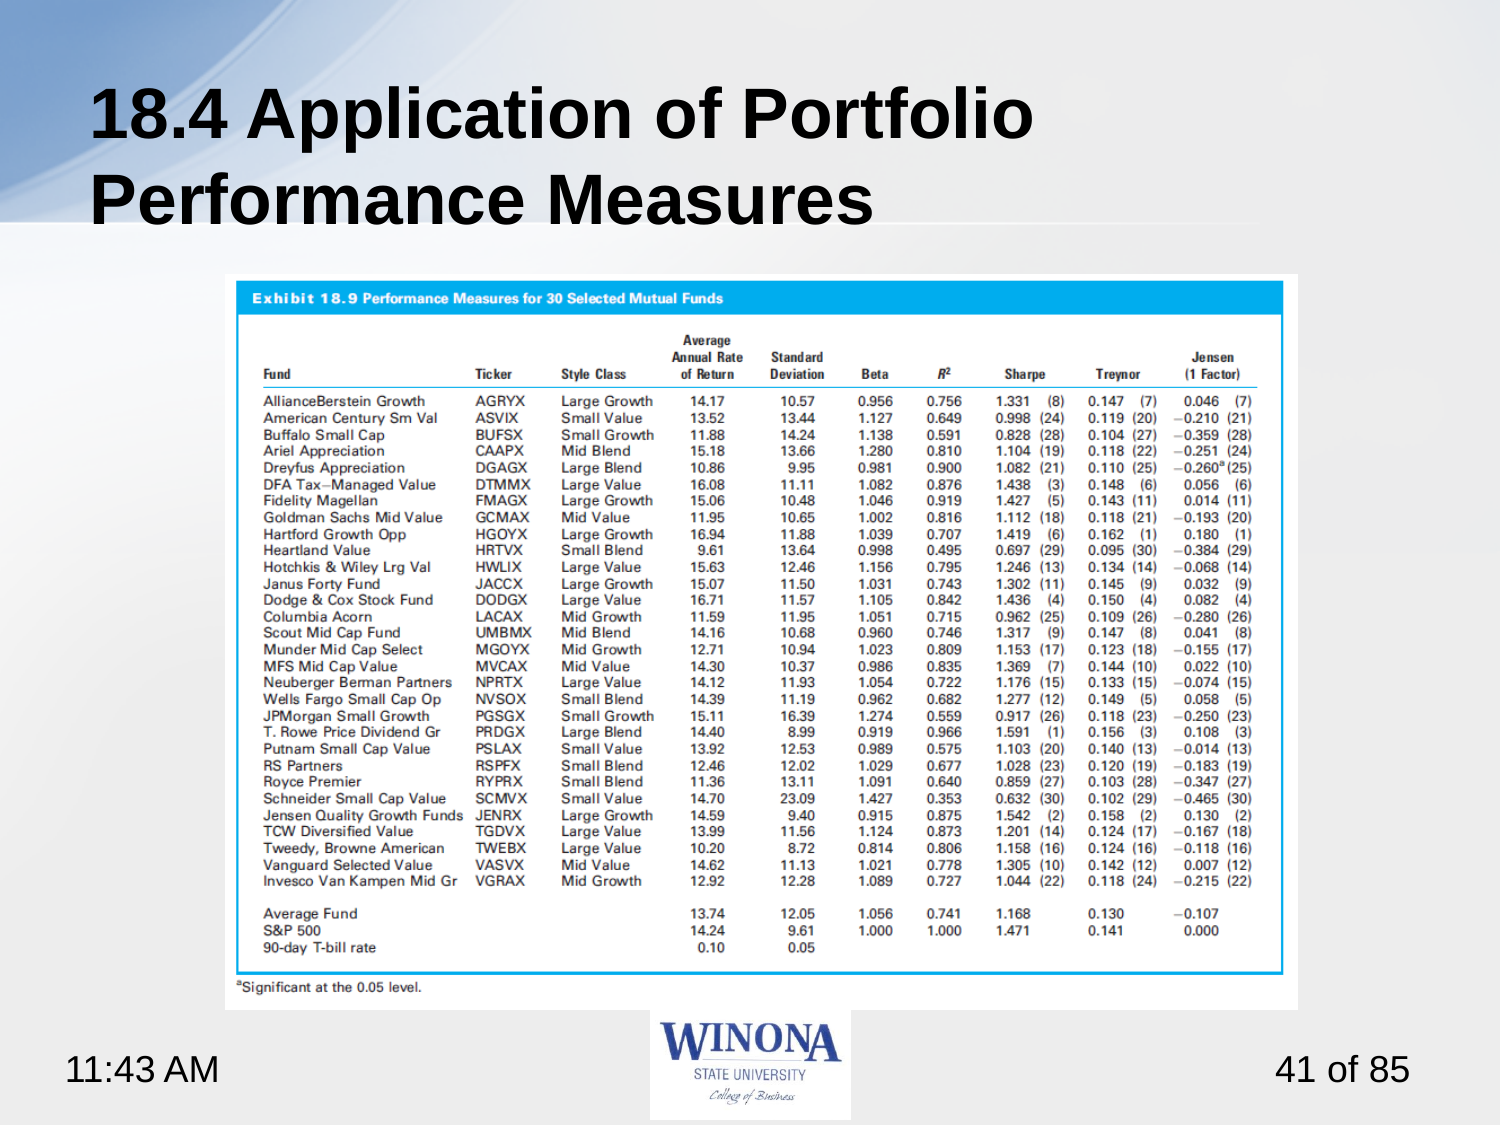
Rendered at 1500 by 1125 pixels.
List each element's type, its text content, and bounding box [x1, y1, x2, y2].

picture [0, 0, 1500, 1125]
title 18.4 Application of Portfolio Performance Measures [75, 58, 1425, 247]
